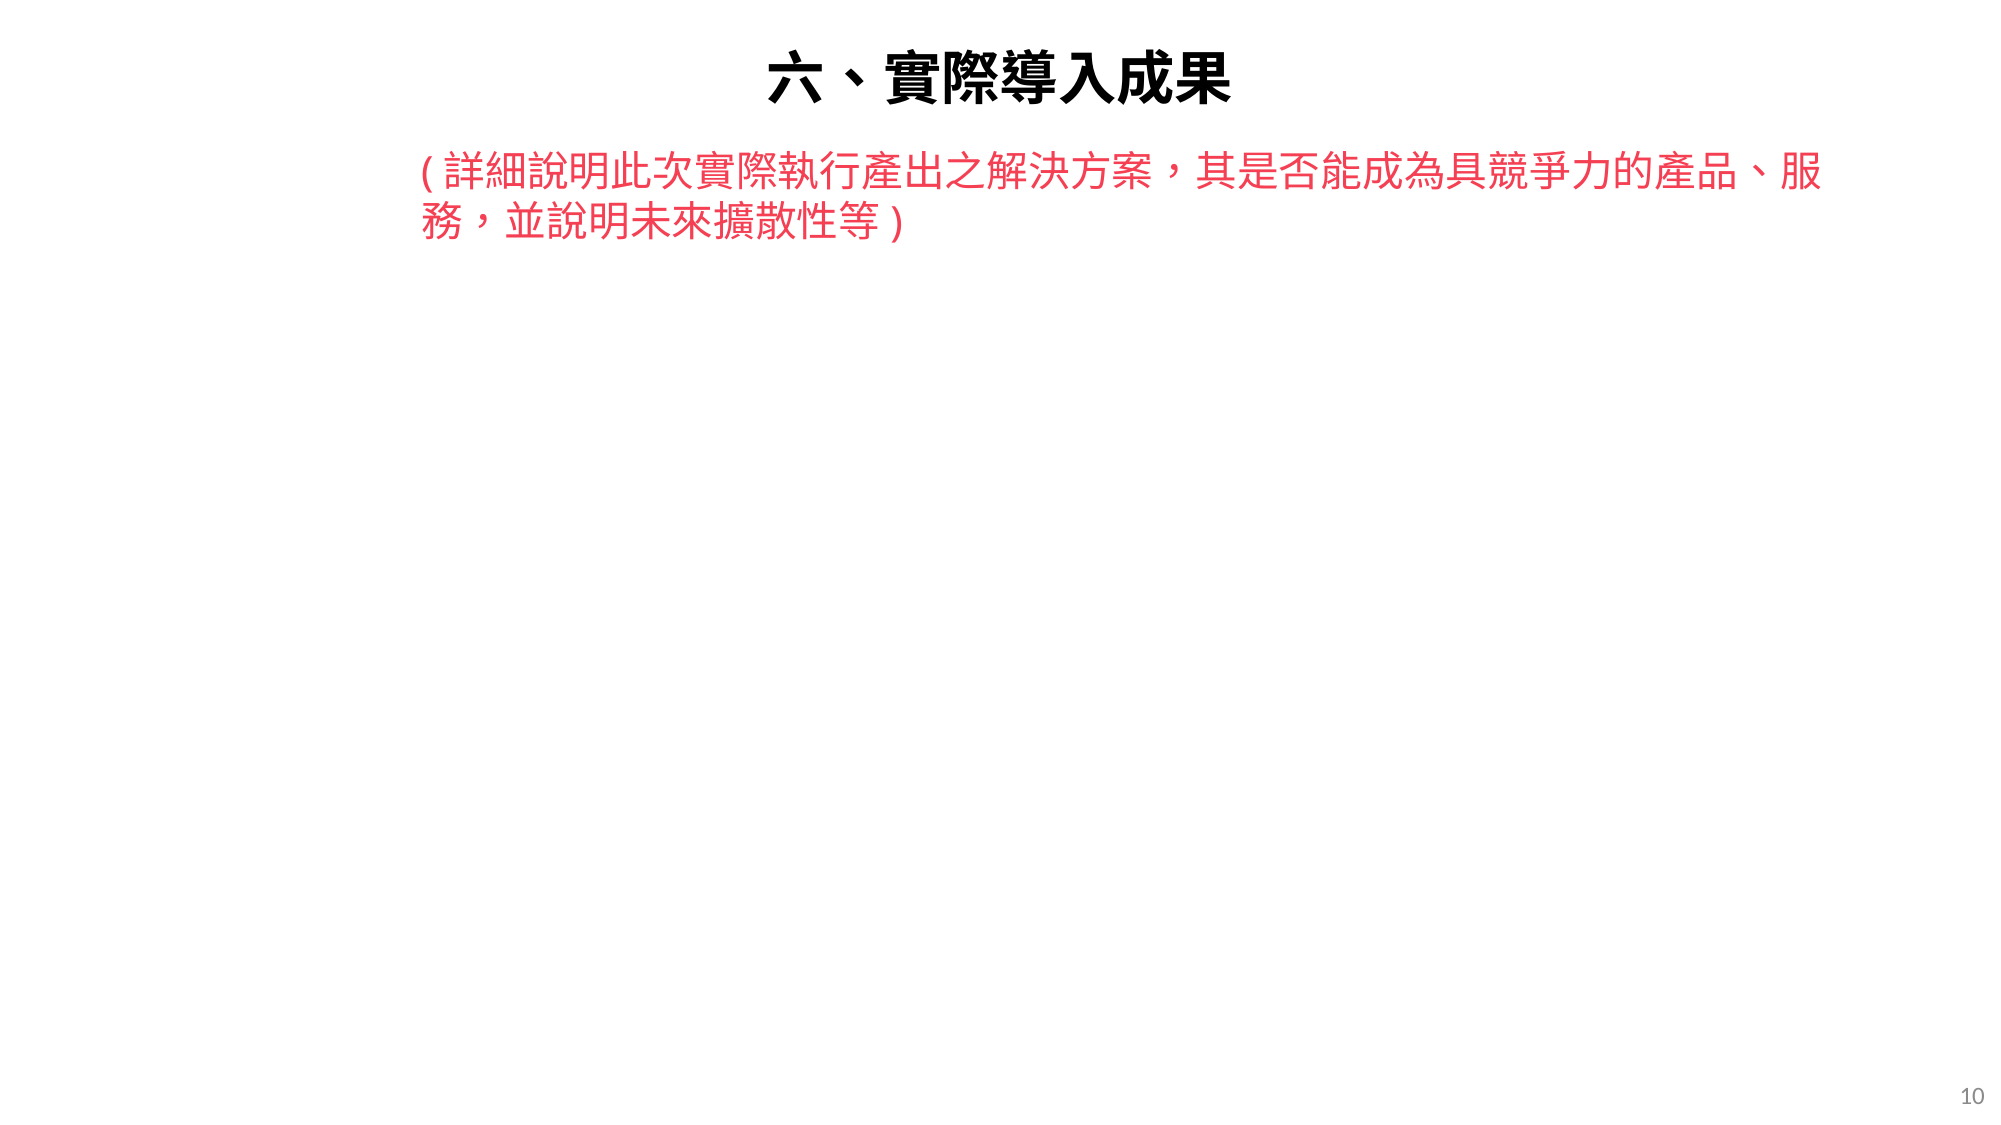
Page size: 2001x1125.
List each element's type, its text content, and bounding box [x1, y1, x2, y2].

text_box (詳細說明此次實際執行產出之解決方案，其是否能成為具競爭力的產品、服務，並說明未來擴散性等) [306, 137, 1840, 253]
slide_number 10 [1550, 1065, 2000, 1125]
text_box 六、實際導入成果 [752, 33, 1248, 119]
